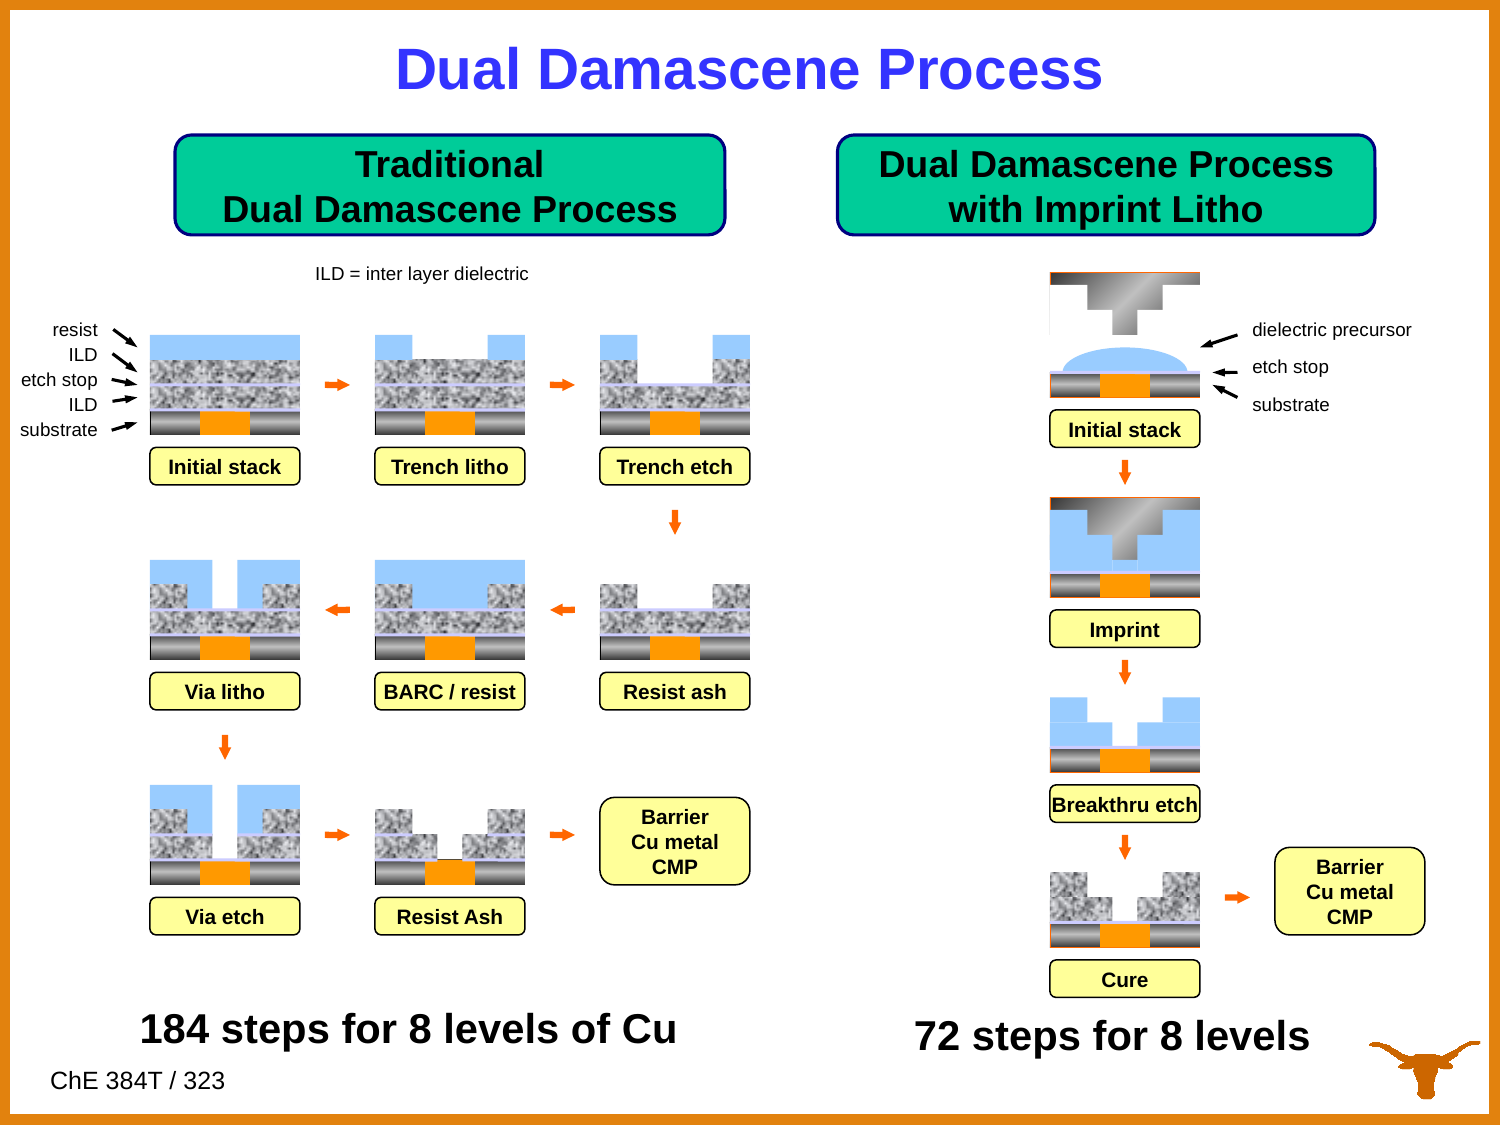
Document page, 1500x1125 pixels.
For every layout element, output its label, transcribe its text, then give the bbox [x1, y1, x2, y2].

text_box 184 steps for 8 levels of Cu [0, 994, 822, 1059]
picture [1368, 1040, 1481, 1100]
text_box Dual Damascene Process with Imprint Litho [837, 142, 1375, 235]
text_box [0, 309, 751, 936]
text_box 72 steps for 8 levels [868, 1000, 1356, 1066]
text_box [1049, 272, 1438, 998]
text_box ILD = inter layer dielectric [300, 254, 544, 292]
text_box Dual Damascene Process [0, 0, 1500, 142]
text_box Traditional Dual Damascene Process [174, 142, 725, 235]
